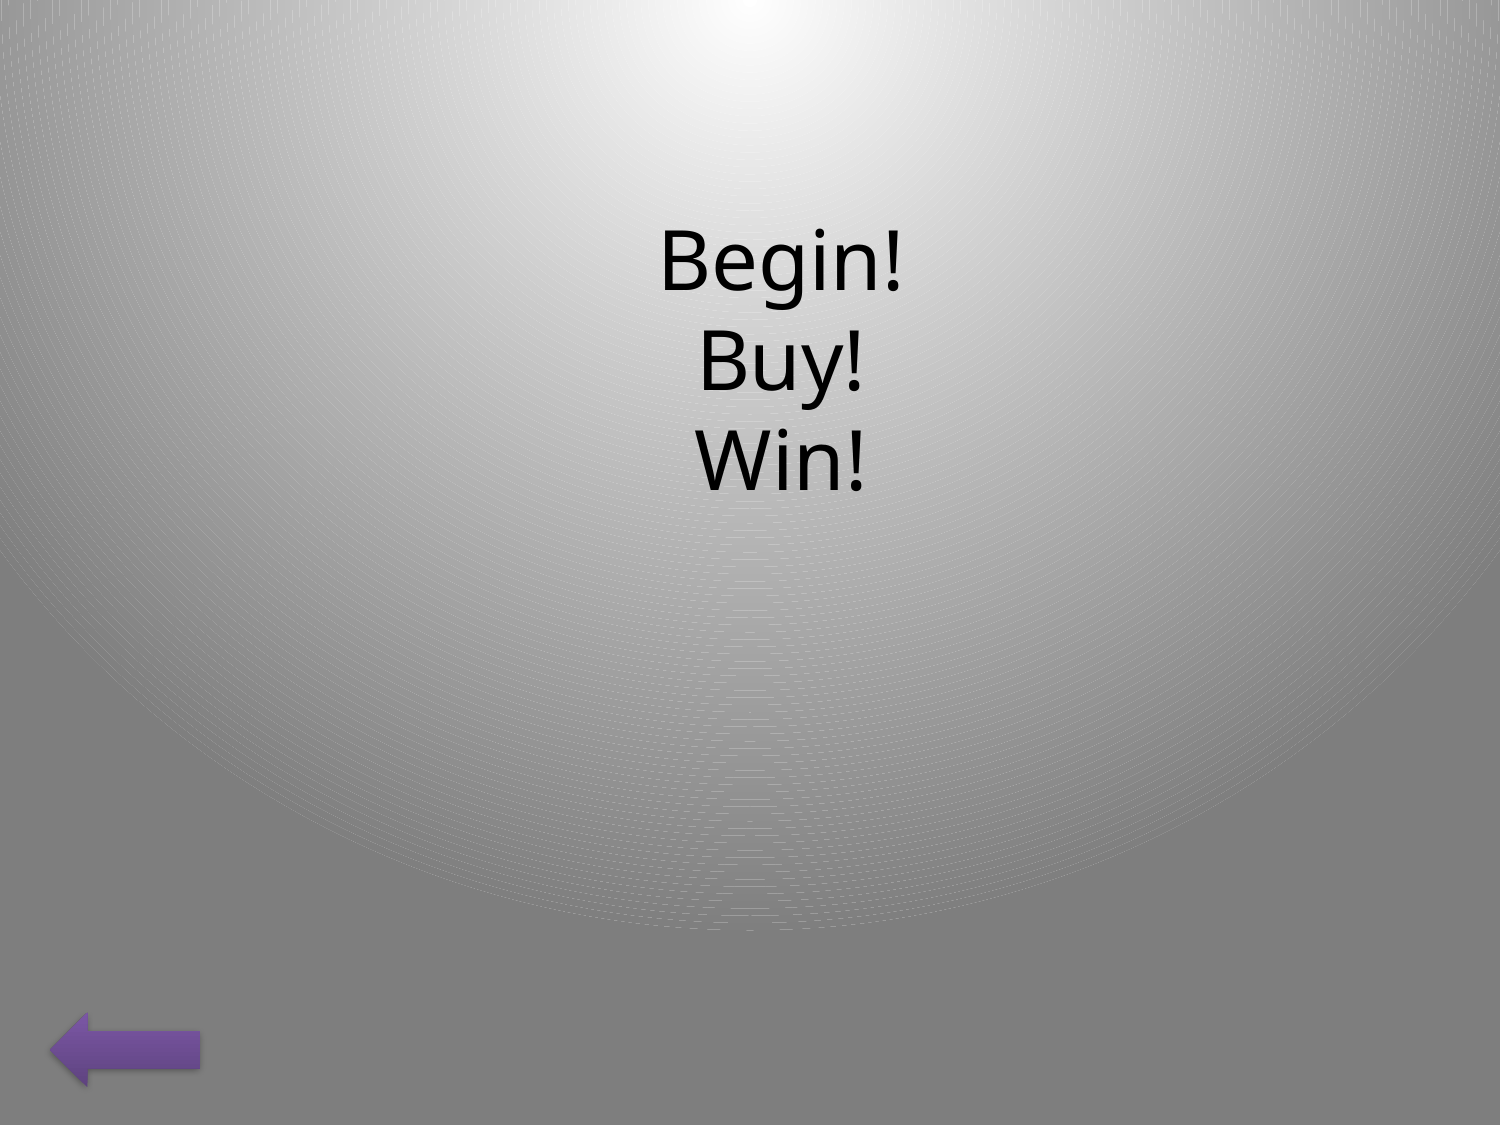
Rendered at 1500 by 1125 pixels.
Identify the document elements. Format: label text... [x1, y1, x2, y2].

text_box Begin! Buy! Win! [224, 200, 1338, 515]
text_box [49, 1012, 200, 1088]
